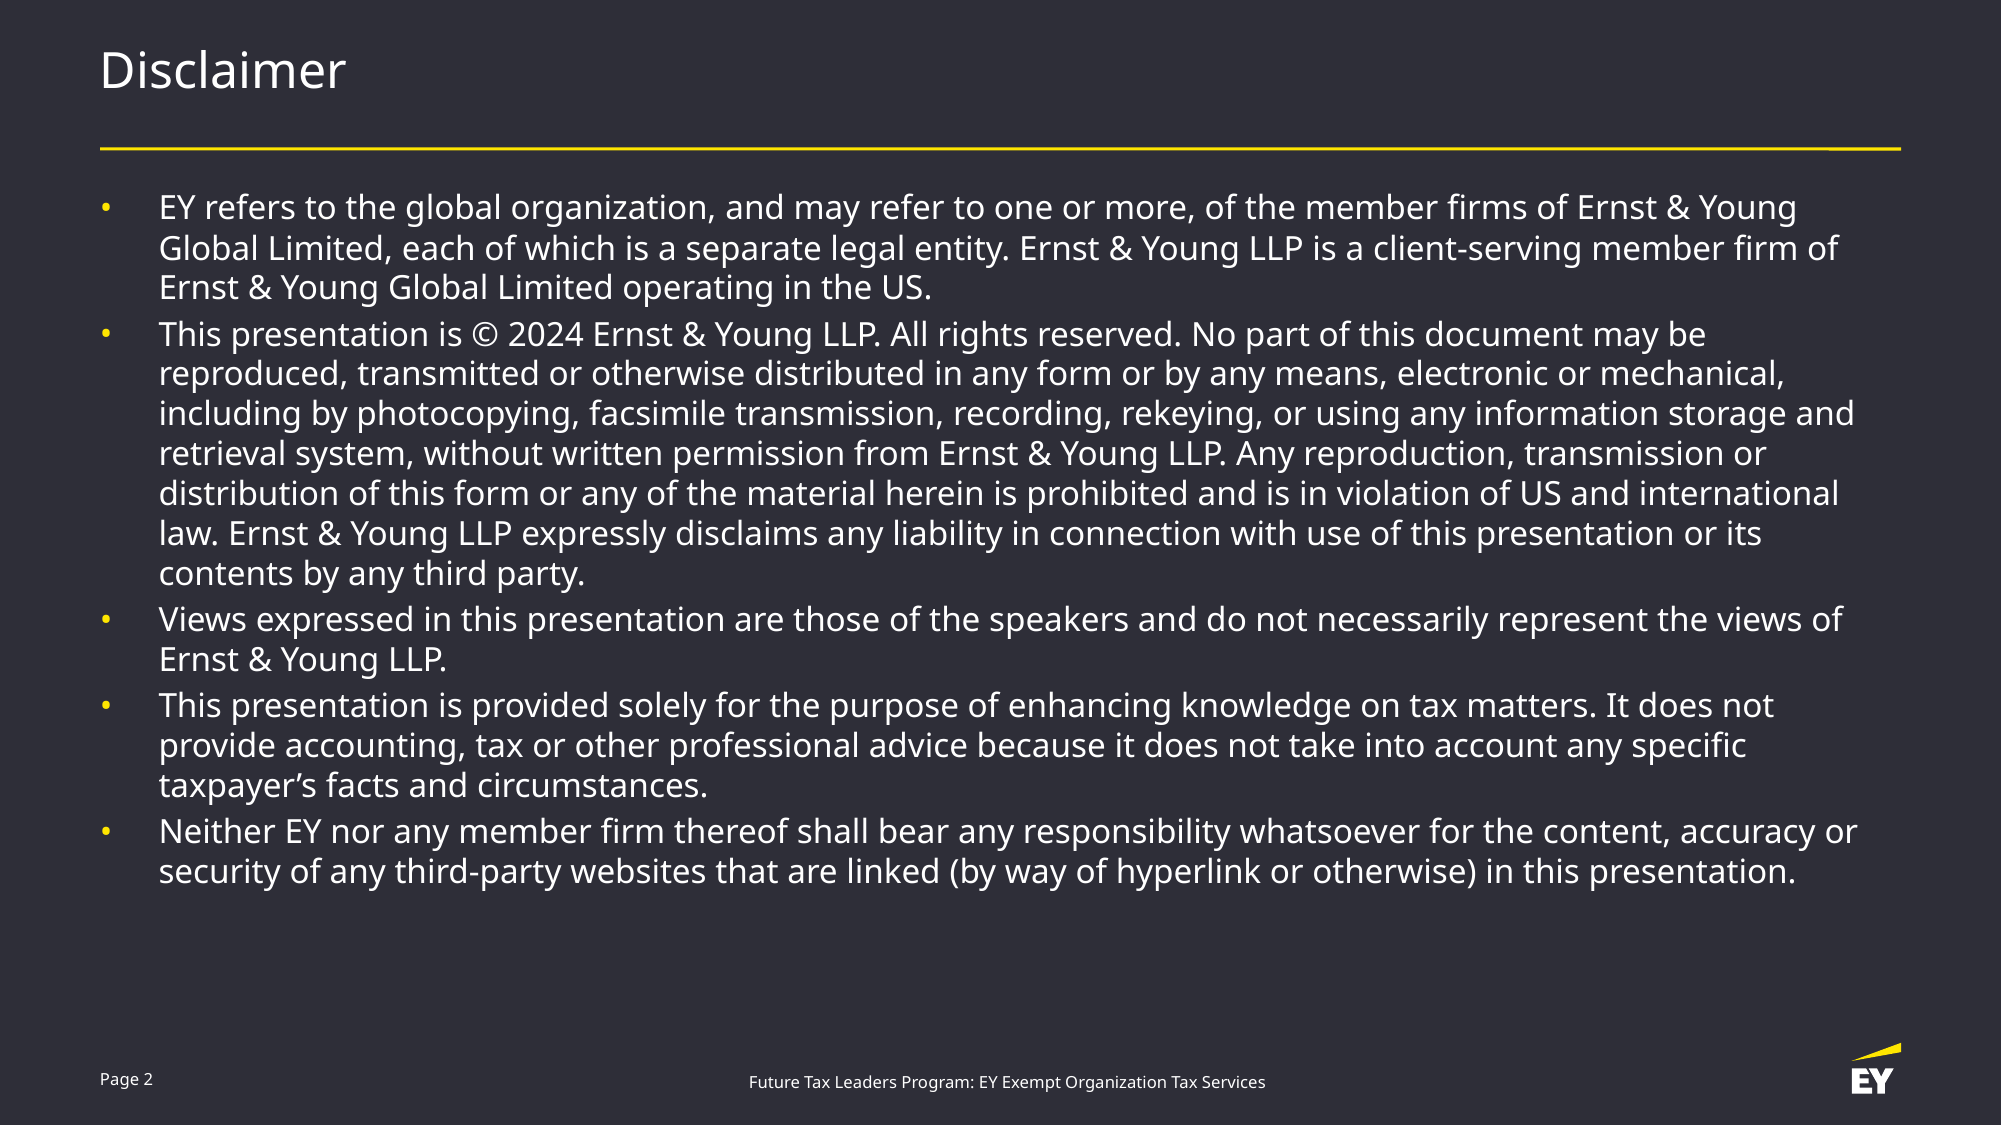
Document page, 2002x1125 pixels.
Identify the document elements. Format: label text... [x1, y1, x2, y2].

list EY refers to the global organization, and may refer to one or more, of the member firms of Ernst & Young Global Limited, each of which is a separate legal entity. Ernst & Young LLP is a client-serving member firm of Ernst & Young Global Limited operating in the US. This presentation is © 2024 Ernst & Young LLP. All rights reserved. No part of this document may be reproduced, transmitted or otherwise distributed in any form or by any means, electronic or mechanical, including by photocopying, facsimile transmission, recording, rekeying, or using any information storage and retrieval system, without written permission from Ernst & Young LLP. Any reproduction, transmission or distribution of this form or any of the material herein is prohibited and is in violation of US and international law. Ernst & Young LLP expressly disclaims any liability in connection with use of this presentation or its contents by any third party. Views expressed in this presentation are those of the speakers and do not necessarily represent the views of Ernst & Young LLP. This presentation is provided solely for the purpose of enhancing knowledge on tax matters. It does not provide accounting, tax or other professional advice because it does not take into account any specific taxpayer’s facts and circumstances. Neither EY nor any member firm thereof shall bear any responsibility whatsoever for the content, accuracy or security of any third-party websites that are linked (by way of hyperlink or otherwise) in this presentation. [99, 186, 1902, 967]
title Disclaimer [100, 48, 1901, 146]
